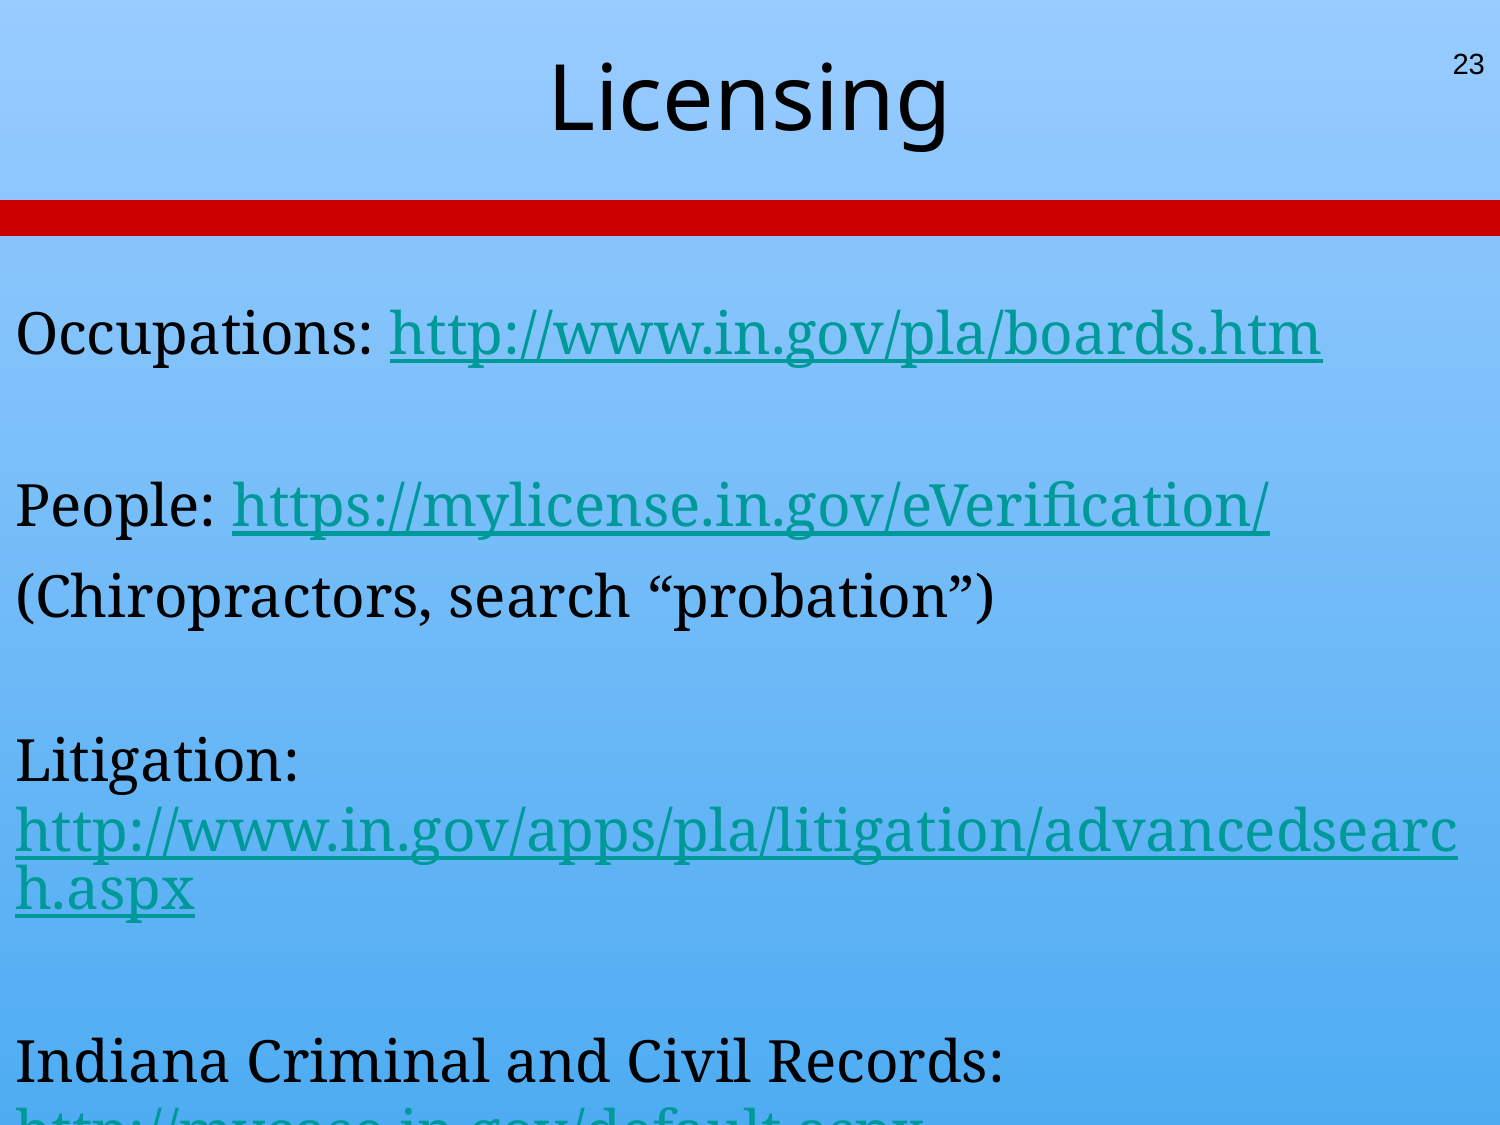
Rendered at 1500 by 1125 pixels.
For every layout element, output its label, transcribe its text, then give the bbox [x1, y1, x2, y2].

subtitle Occupations: http://www.in.gov/pla/boards.htm People: https://mylicense.in.gov/eVerification/ (Chiropractors, search “probation”) Litigation: http://www.in.gov/apps/pla/litigation/advancedsearch.aspx Indiana Criminal and Civil Records: http://mycase.in.gov/default.aspx [0, 125, 1500, 838]
title Licensing [0, 0, 1500, 125]
slide_number 23 [1412, 37, 1500, 116]
